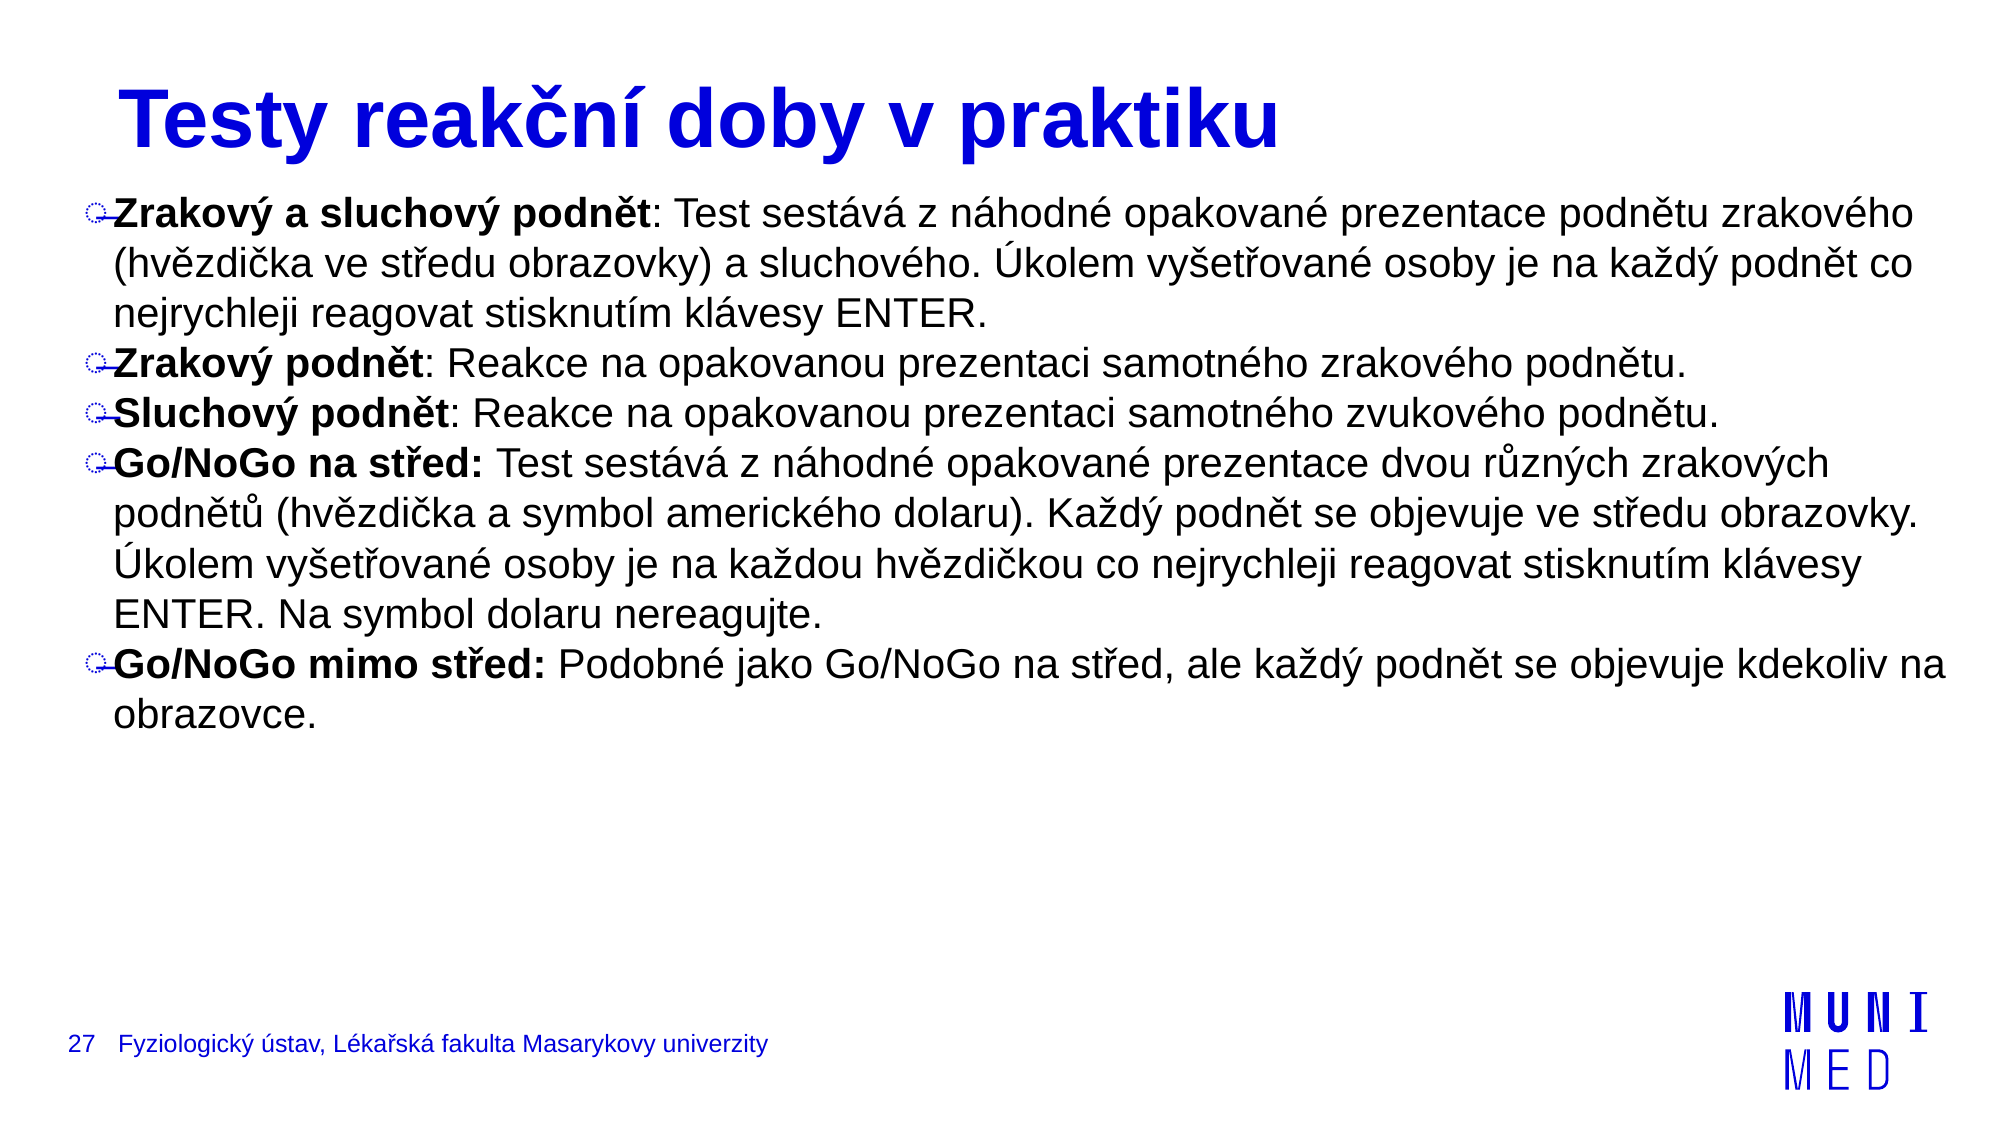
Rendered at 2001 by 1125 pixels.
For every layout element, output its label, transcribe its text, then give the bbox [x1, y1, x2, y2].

title Testy reakční doby v praktiku [118, 80, 1883, 155]
list Zrakový a sluchový podnět: Test sestává z náhodné opakované prezentace podnětu zrakového (hvězdička ve středu obrazovky) a sluchového. Úkolem vyšetřované osoby je na každý podnět co nejrychleji reagovat stisknutím klávesy ENTER. Zrakový podnět: Reakce na opakovanou prezentaci samotného zrakového podnětu. Sluchový podnět: Reakce na opakovanou prezentaci samotného zvukového podnětu. Go/NoGo na střed: Test sestává z náhodné opakované prezentace dvou různých zrakových podnětů (hvězdička a symbol amerického dolaru). Každý podnět se objevuje ve středu obrazovky. Úkolem vyšetřované osoby je na každou hvězdičkou co nejrychleji reagovat stisknutím klávesy ENTER. Na symbol dolaru nereagujte. Go/NoGo mimo střed: Podobné jako Go/NoGo na střed, ale každý podnět se objevuje kdekoliv na obrazovce. [71, 186, 1956, 1047]
footer Fyziologický ústav, Lékařská fakulta Masarykovy univerzity [118, 1047, 1418, 1063]
slide_number 27 [67, 1021, 110, 1063]
